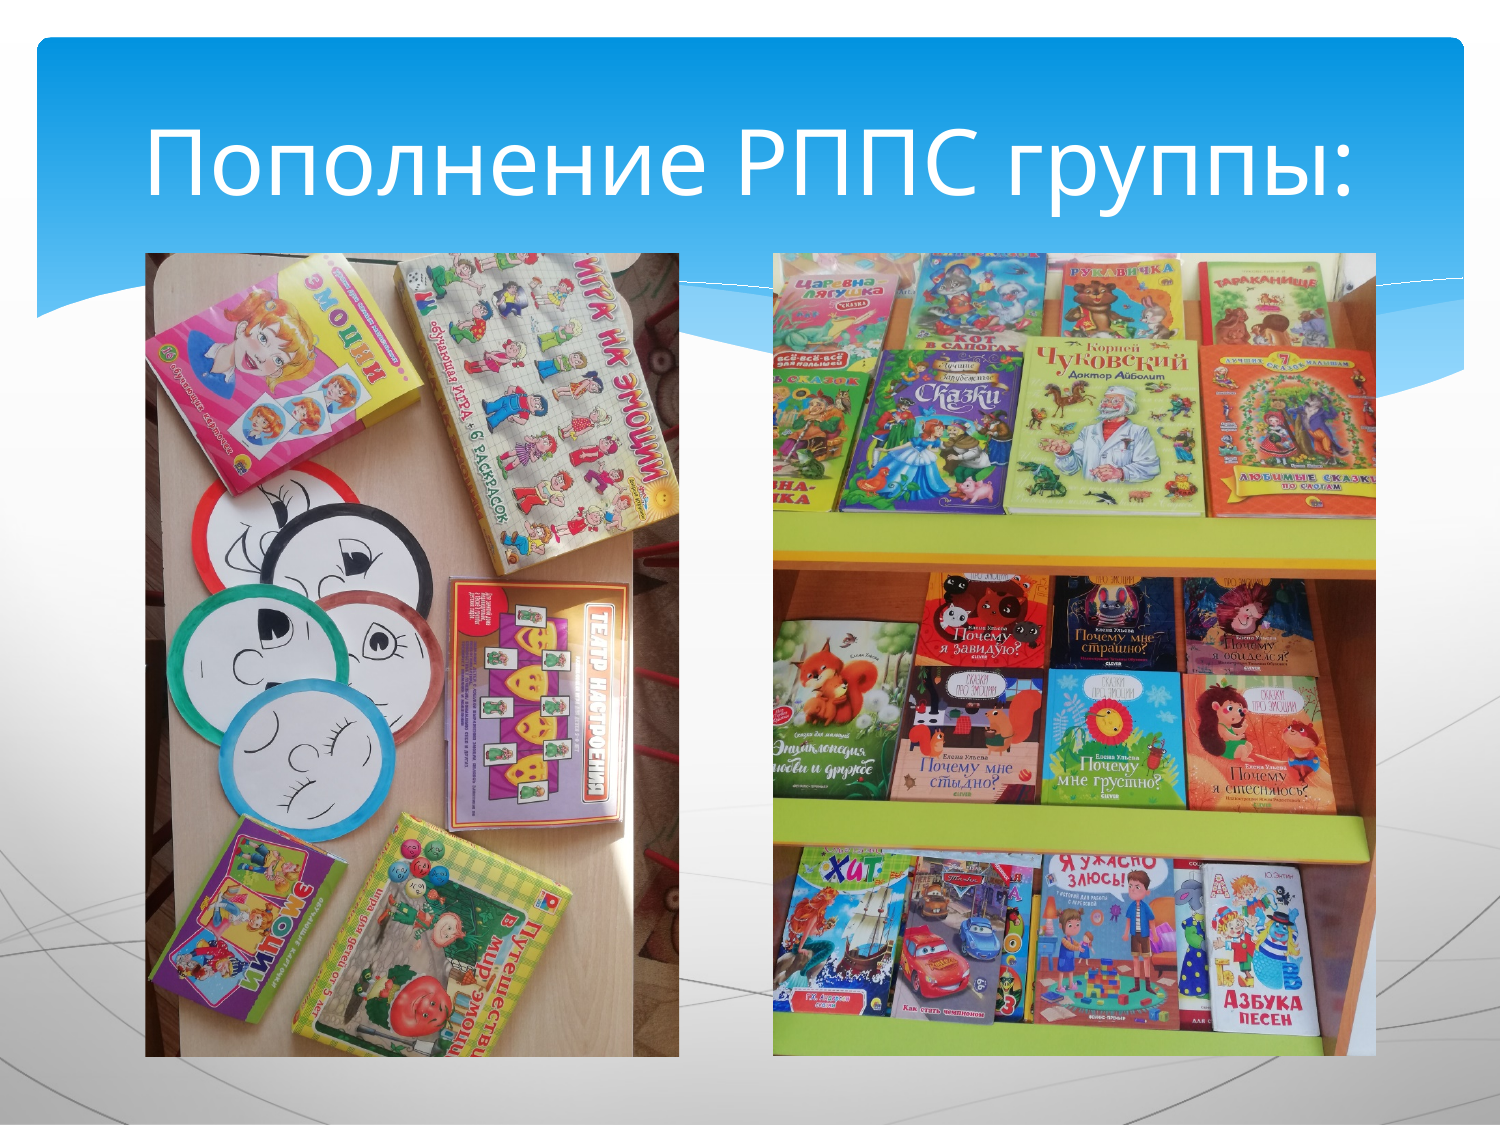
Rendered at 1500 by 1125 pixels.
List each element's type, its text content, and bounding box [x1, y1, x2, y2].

picture [145, 252, 680, 1057]
picture [773, 252, 1377, 1056]
title Пополнение РППС группы: [75, 55, 1425, 261]
